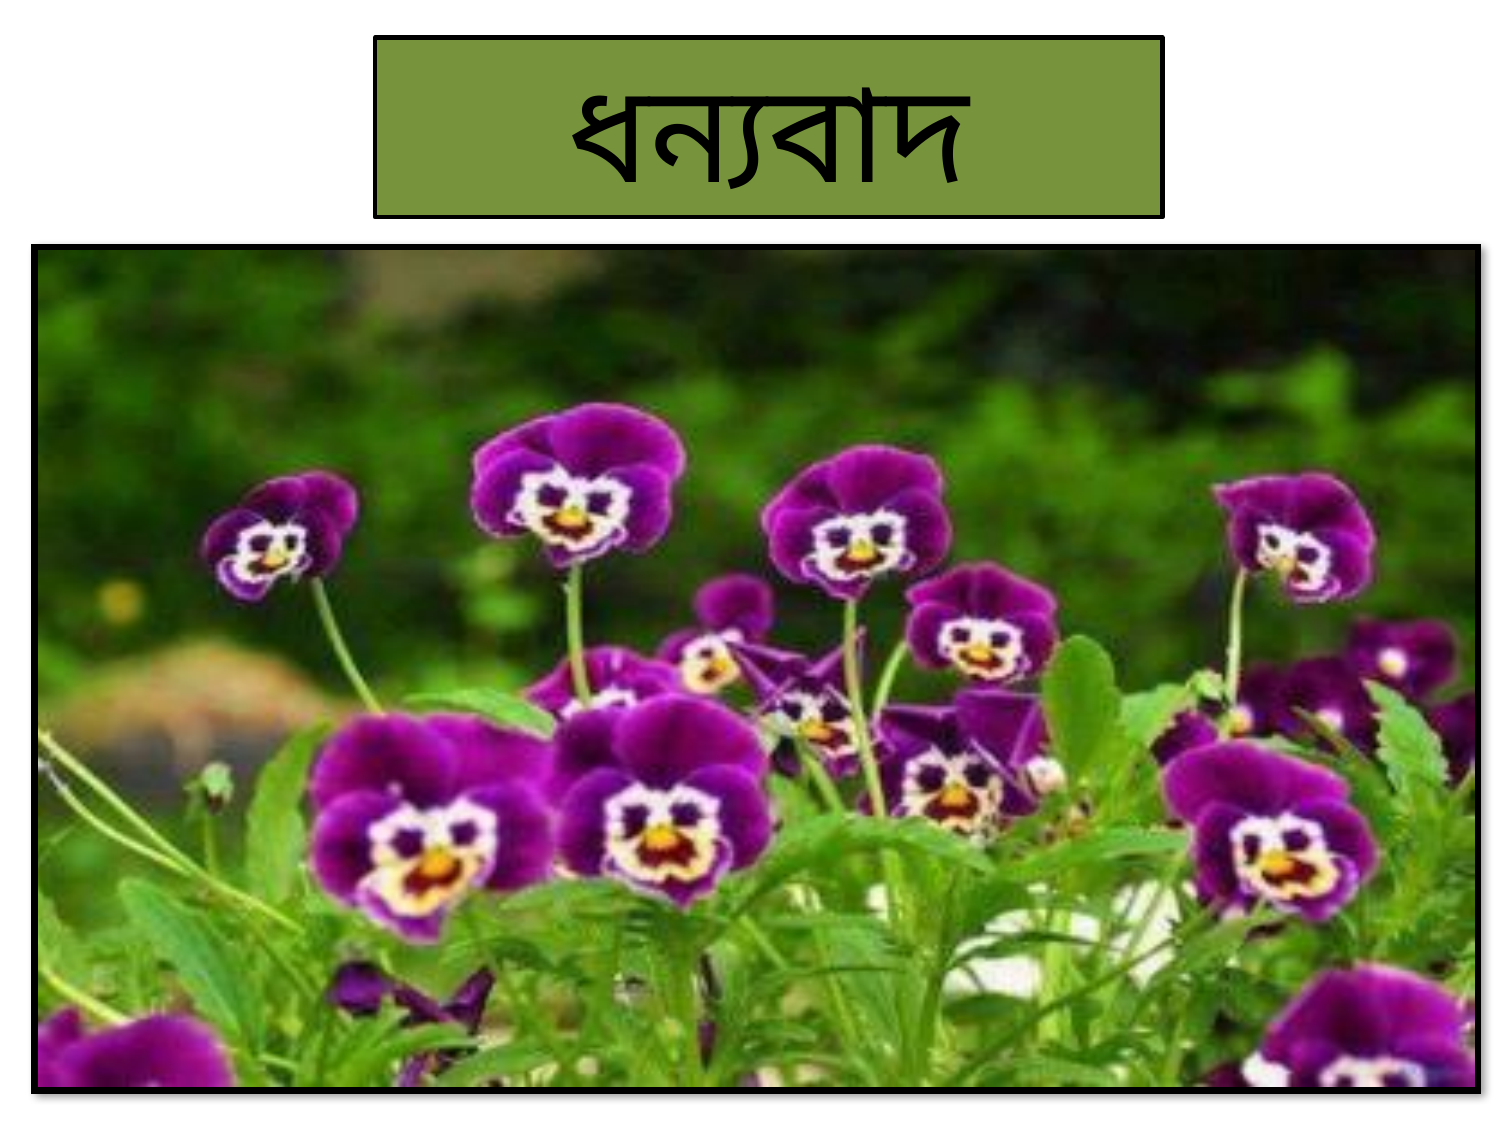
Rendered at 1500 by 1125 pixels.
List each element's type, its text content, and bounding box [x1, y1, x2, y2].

text_box ধন্যবাদ [373, 35, 1165, 219]
picture [37, 249, 1476, 1088]
